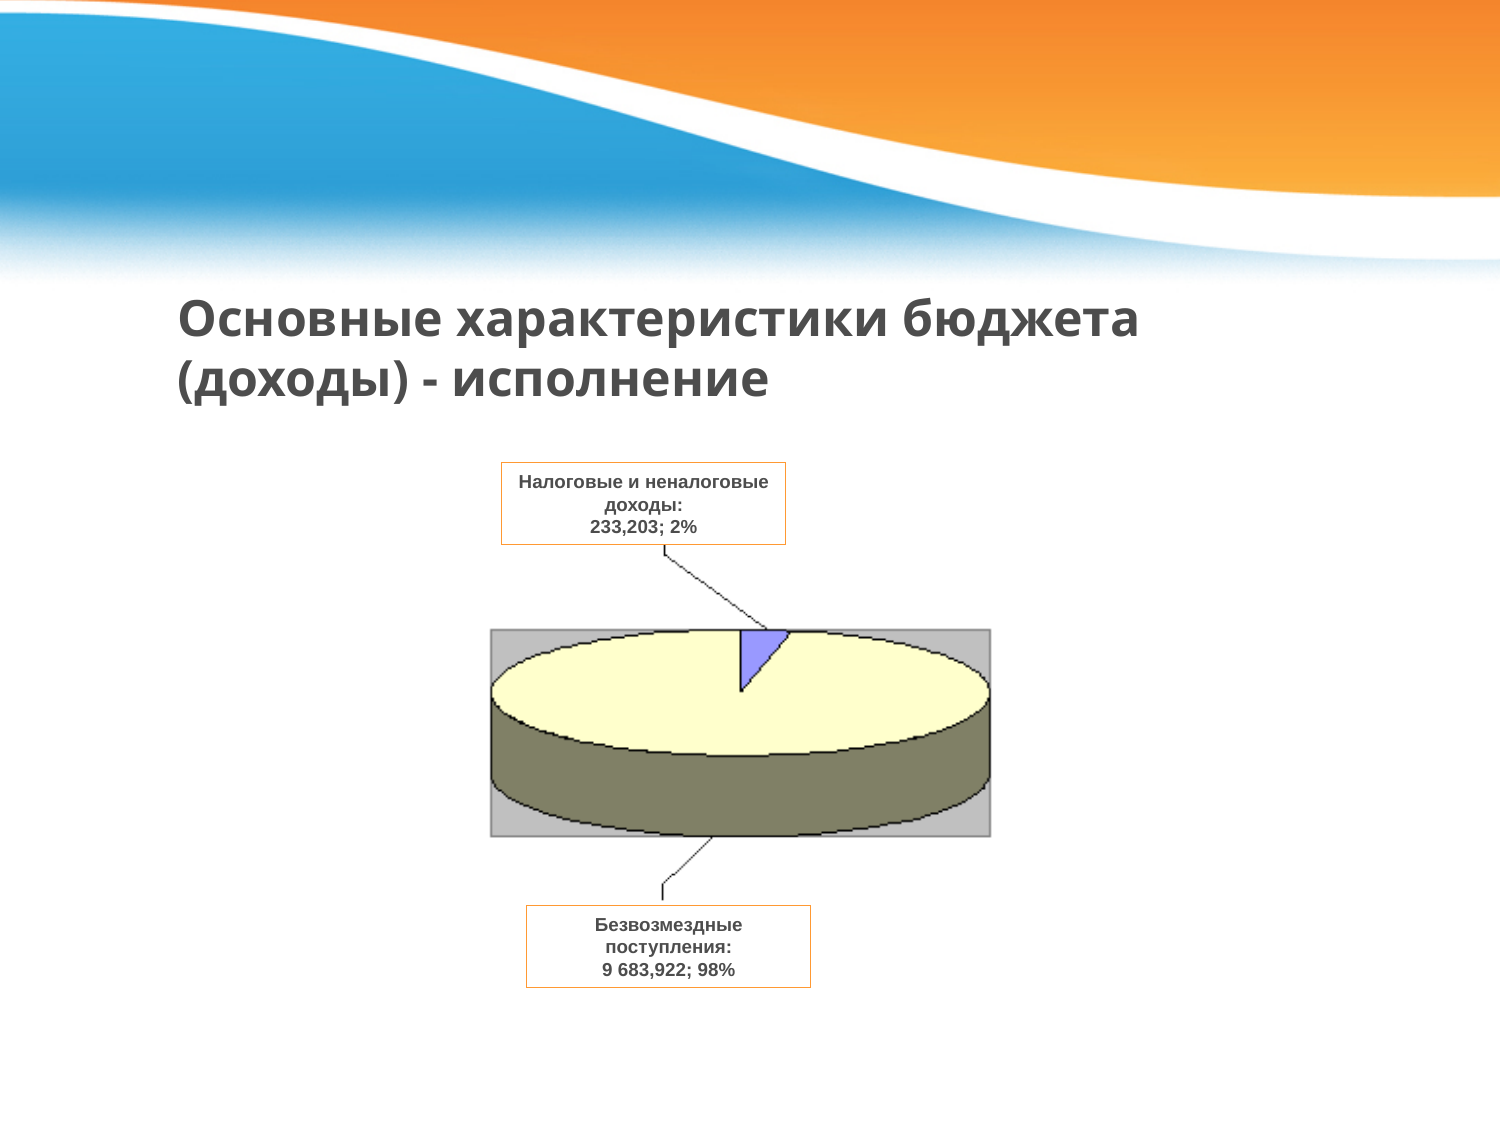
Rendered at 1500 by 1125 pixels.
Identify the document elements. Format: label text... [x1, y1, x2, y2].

title Основные характеристики бюджета (доходы) - исполнение [162, 287, 1363, 405]
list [170, 444, 1315, 1027]
picture [0, 0, 1500, 1125]
